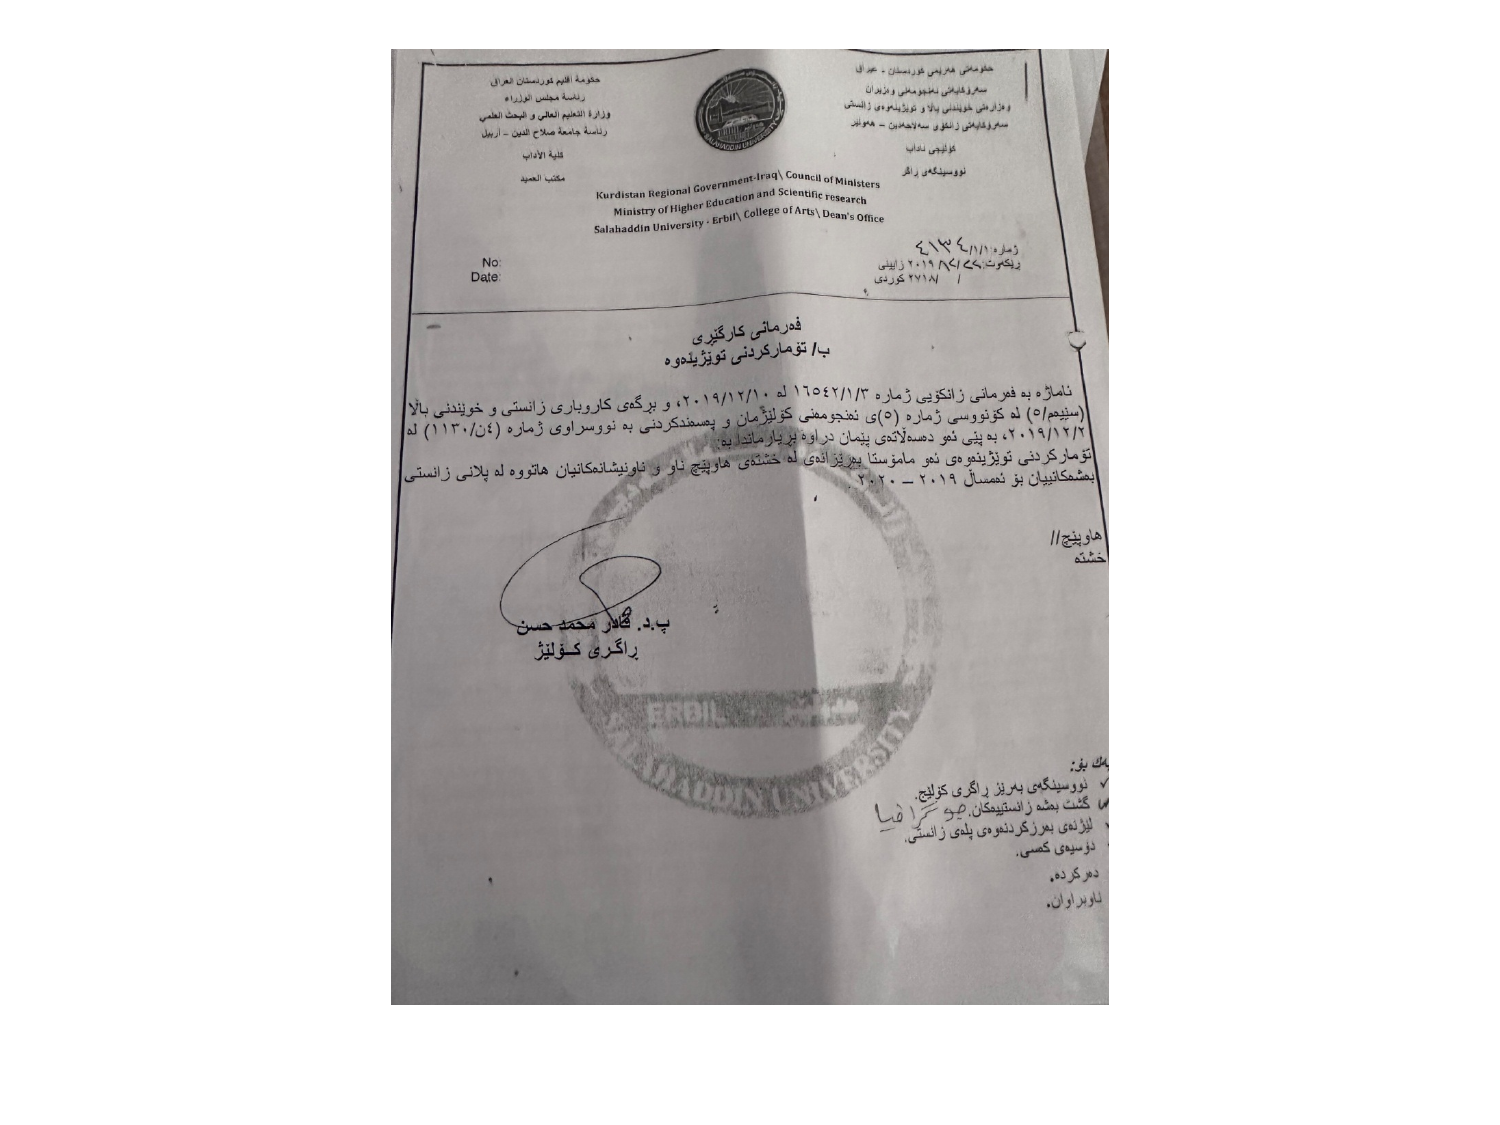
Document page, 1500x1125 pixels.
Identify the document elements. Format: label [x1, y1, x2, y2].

list [391, 49, 1109, 1006]
